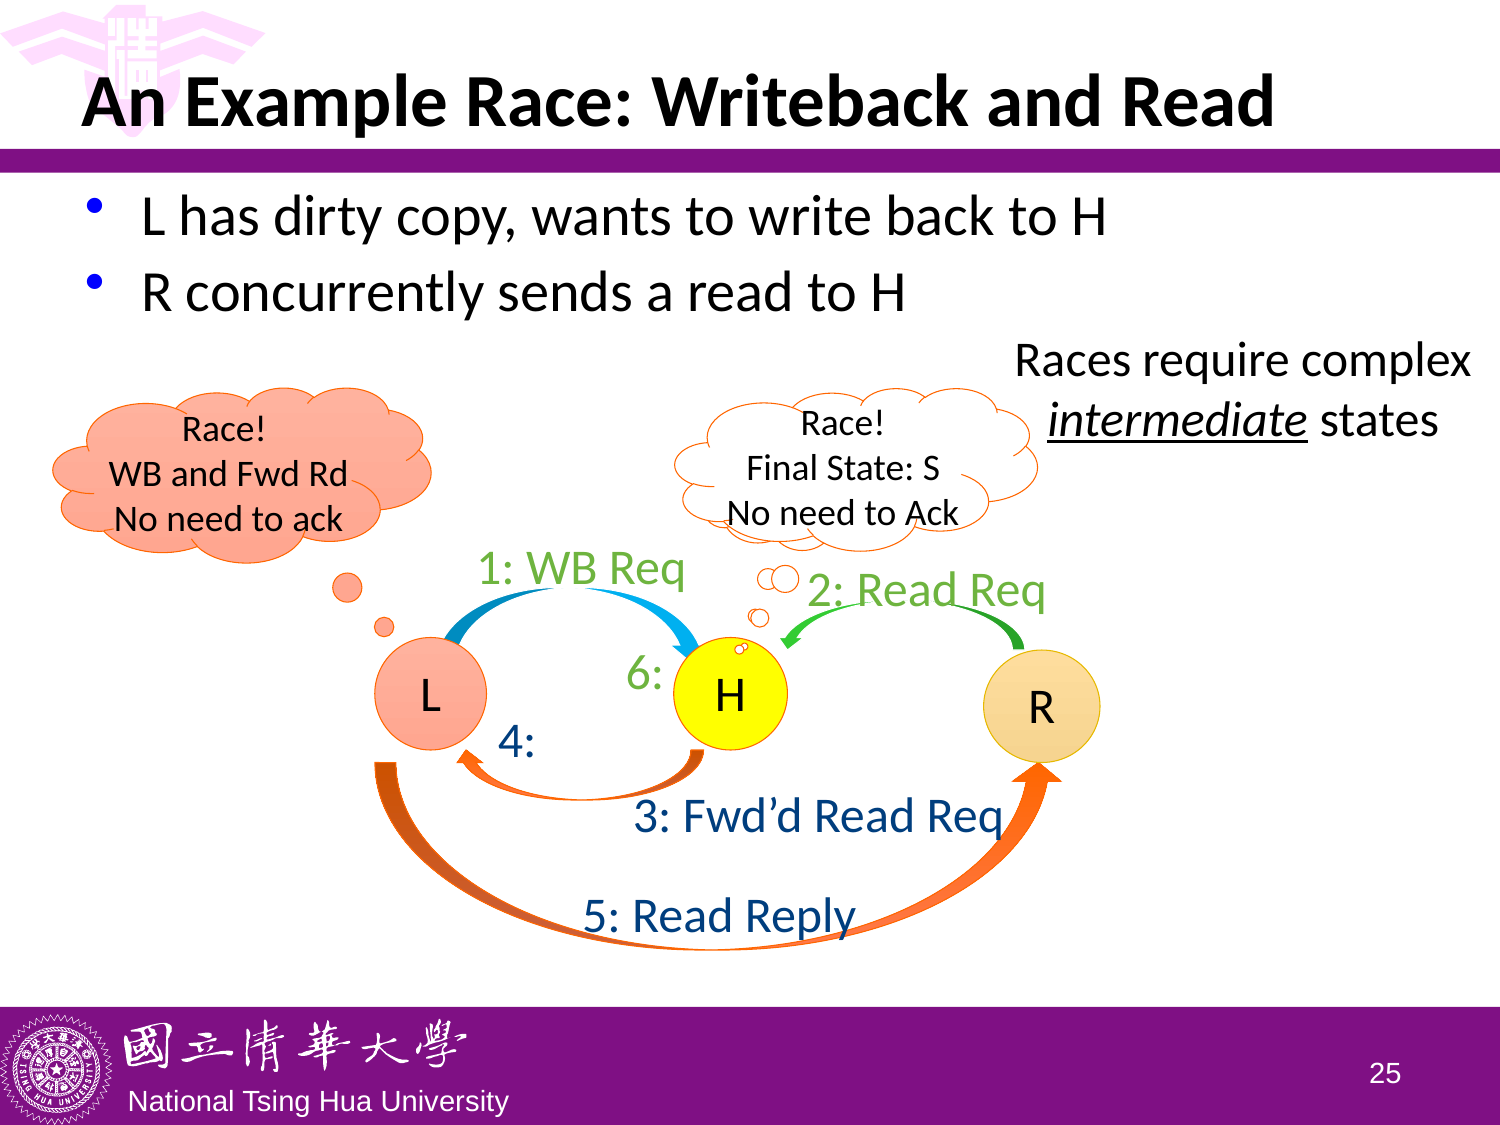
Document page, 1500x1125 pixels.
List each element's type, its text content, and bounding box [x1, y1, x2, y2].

text_box Race! Final State: S No need to Ack [674, 388, 1039, 549]
slide_number 24 [1104, 1021, 1417, 1097]
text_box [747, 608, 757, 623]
text_box [872, 850, 1012, 930]
text_box Race! WB and Fwd Rd No need to ack [52, 387, 432, 564]
text_box 3: Fwd’d Read Req [618, 774, 1019, 850]
text_box [374, 761, 567, 934]
text_box [777, 624, 812, 651]
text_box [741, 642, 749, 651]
title An Example Race: Writeback and Read [66, 37, 1413, 149]
text_box R [983, 649, 1101, 764]
text_box State: M Owner: L [757, 568, 774, 590]
text_box [1019, 763, 1063, 842]
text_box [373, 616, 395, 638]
text_box H [674, 636, 788, 751]
text_box L [374, 636, 488, 751]
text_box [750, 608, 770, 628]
text_box [456, 749, 618, 801]
text_box 2: Read Req [791, 549, 1062, 624]
text_box 1: WB Req [461, 527, 702, 602]
list L has dirty copy, wants to write back to H R concurrently sends a read to H [69, 169, 1412, 1000]
text_box Races require complex intermediate states [983, 320, 1500, 454]
text_box 4: [483, 699, 552, 775]
text_box 5: Read Reply [567, 874, 872, 950]
text_box 6: [610, 631, 680, 707]
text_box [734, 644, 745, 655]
text_box Race! WB and Fwd Rd No need to ack [332, 572, 363, 603]
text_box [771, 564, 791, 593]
text_box State: M Owner: L [778, 537, 824, 550]
text_box State: M Owner: L [708, 522, 769, 544]
